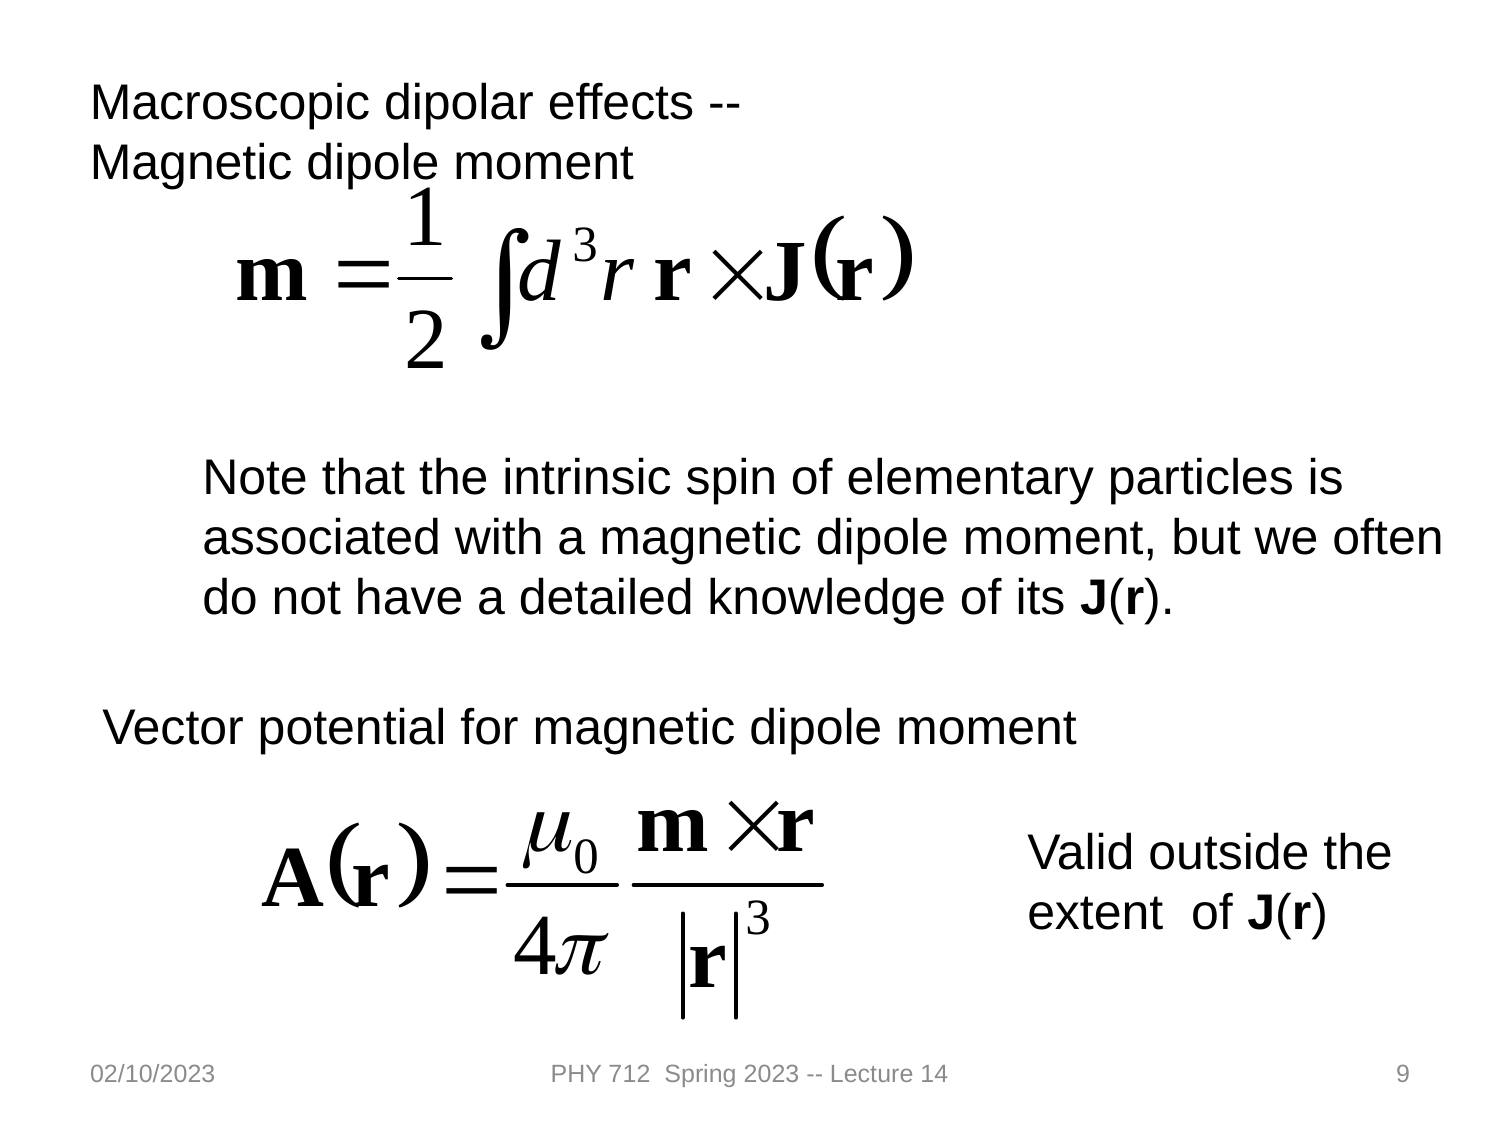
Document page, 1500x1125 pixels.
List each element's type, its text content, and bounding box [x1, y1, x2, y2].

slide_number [75, 1042, 425, 1103]
text_box Note that the intrinsic spin of elementary particles is associated with a magnetic dipole moment, but we often do not have a detailed knowledge of its J(r). [187, 437, 1463, 633]
footer PHY 712 Spring 2023 -- Lecture 14 [512, 1042, 988, 1103]
text_box Vector potential for magnetic dipole moment [87, 687, 1363, 763]
text_box Macroscopic dipolar effects -- Magnetic dipole moment [74, 62, 1350, 198]
text_box Valid outside the extent of J(r) [1012, 812, 1438, 948]
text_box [224, 162, 915, 388]
slide_number 9 [1074, 1042, 1425, 1103]
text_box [246, 768, 843, 1038]
